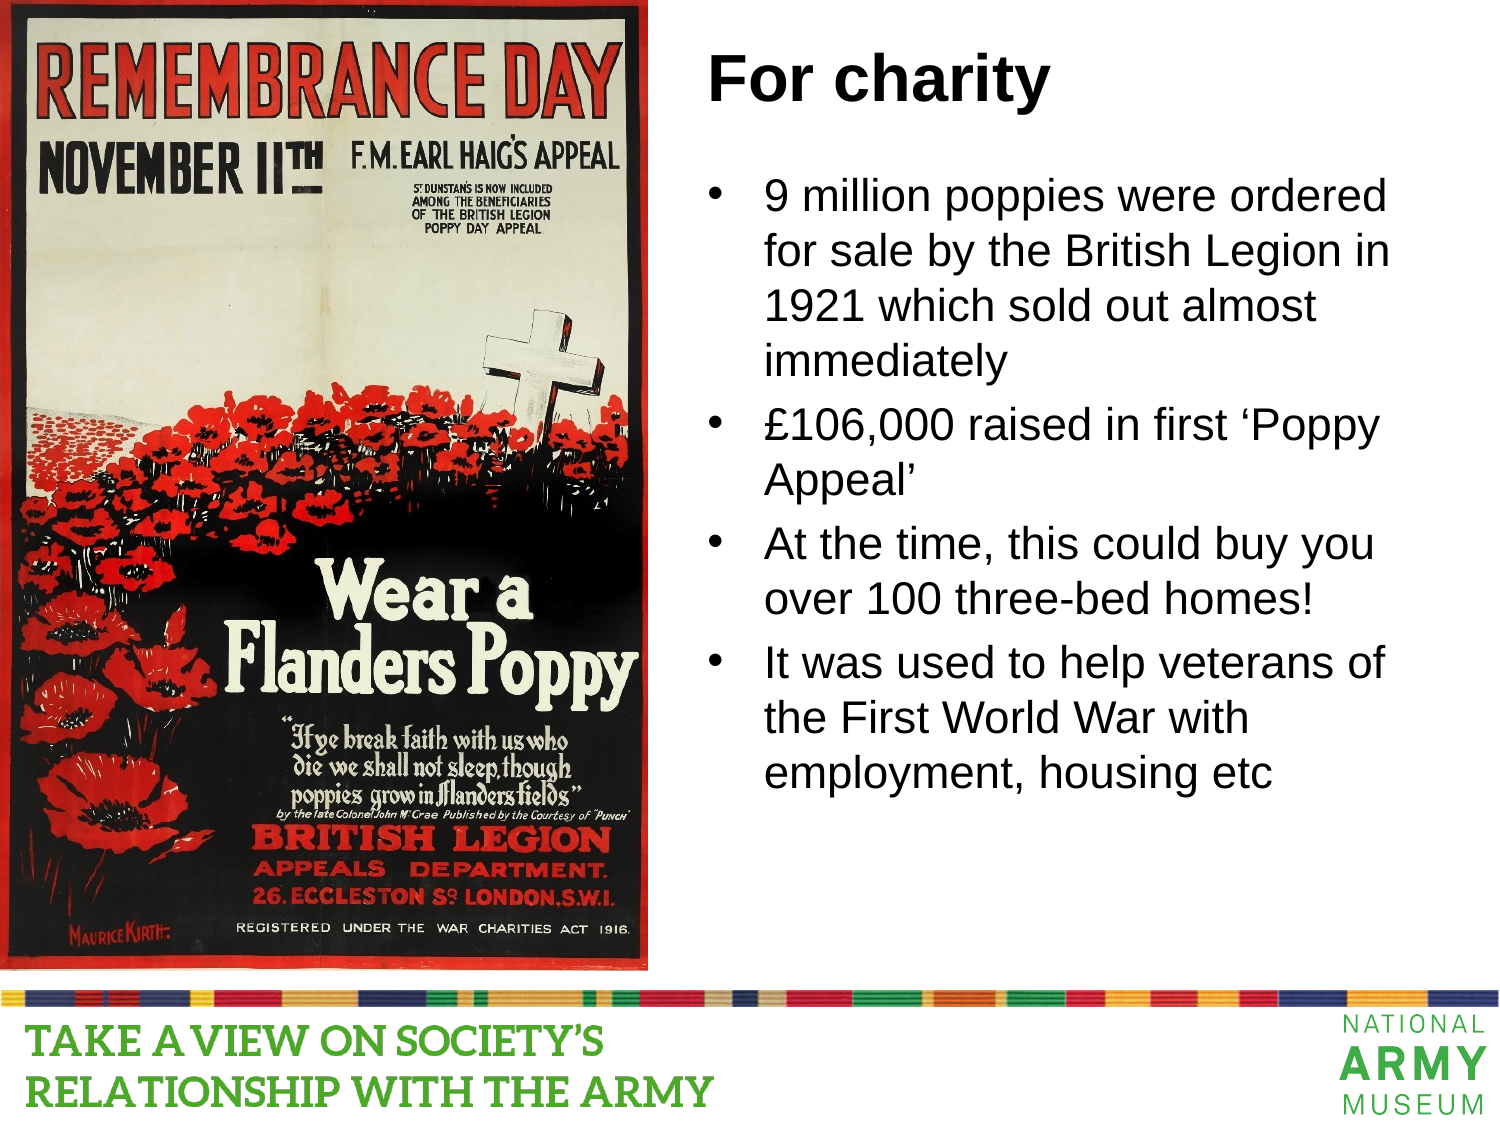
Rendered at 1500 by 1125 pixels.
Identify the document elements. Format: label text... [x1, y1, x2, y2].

list 9 million poppies were ordered for sale by the British Legion in 1921 which sold out almost immediately £106,000 raised in first ‘Poppy Appeal’ At the time, this could buy you over 100 three-bed homes! It was used to help veterans of the First World War with employment, housing etc [692, 157, 1428, 901]
picture [25, 1022, 715, 1107]
picture [1339, 1014, 1487, 1116]
picture [0, 990, 1500, 1008]
title For charity [692, 0, 1384, 151]
picture [0, 0, 648, 971]
